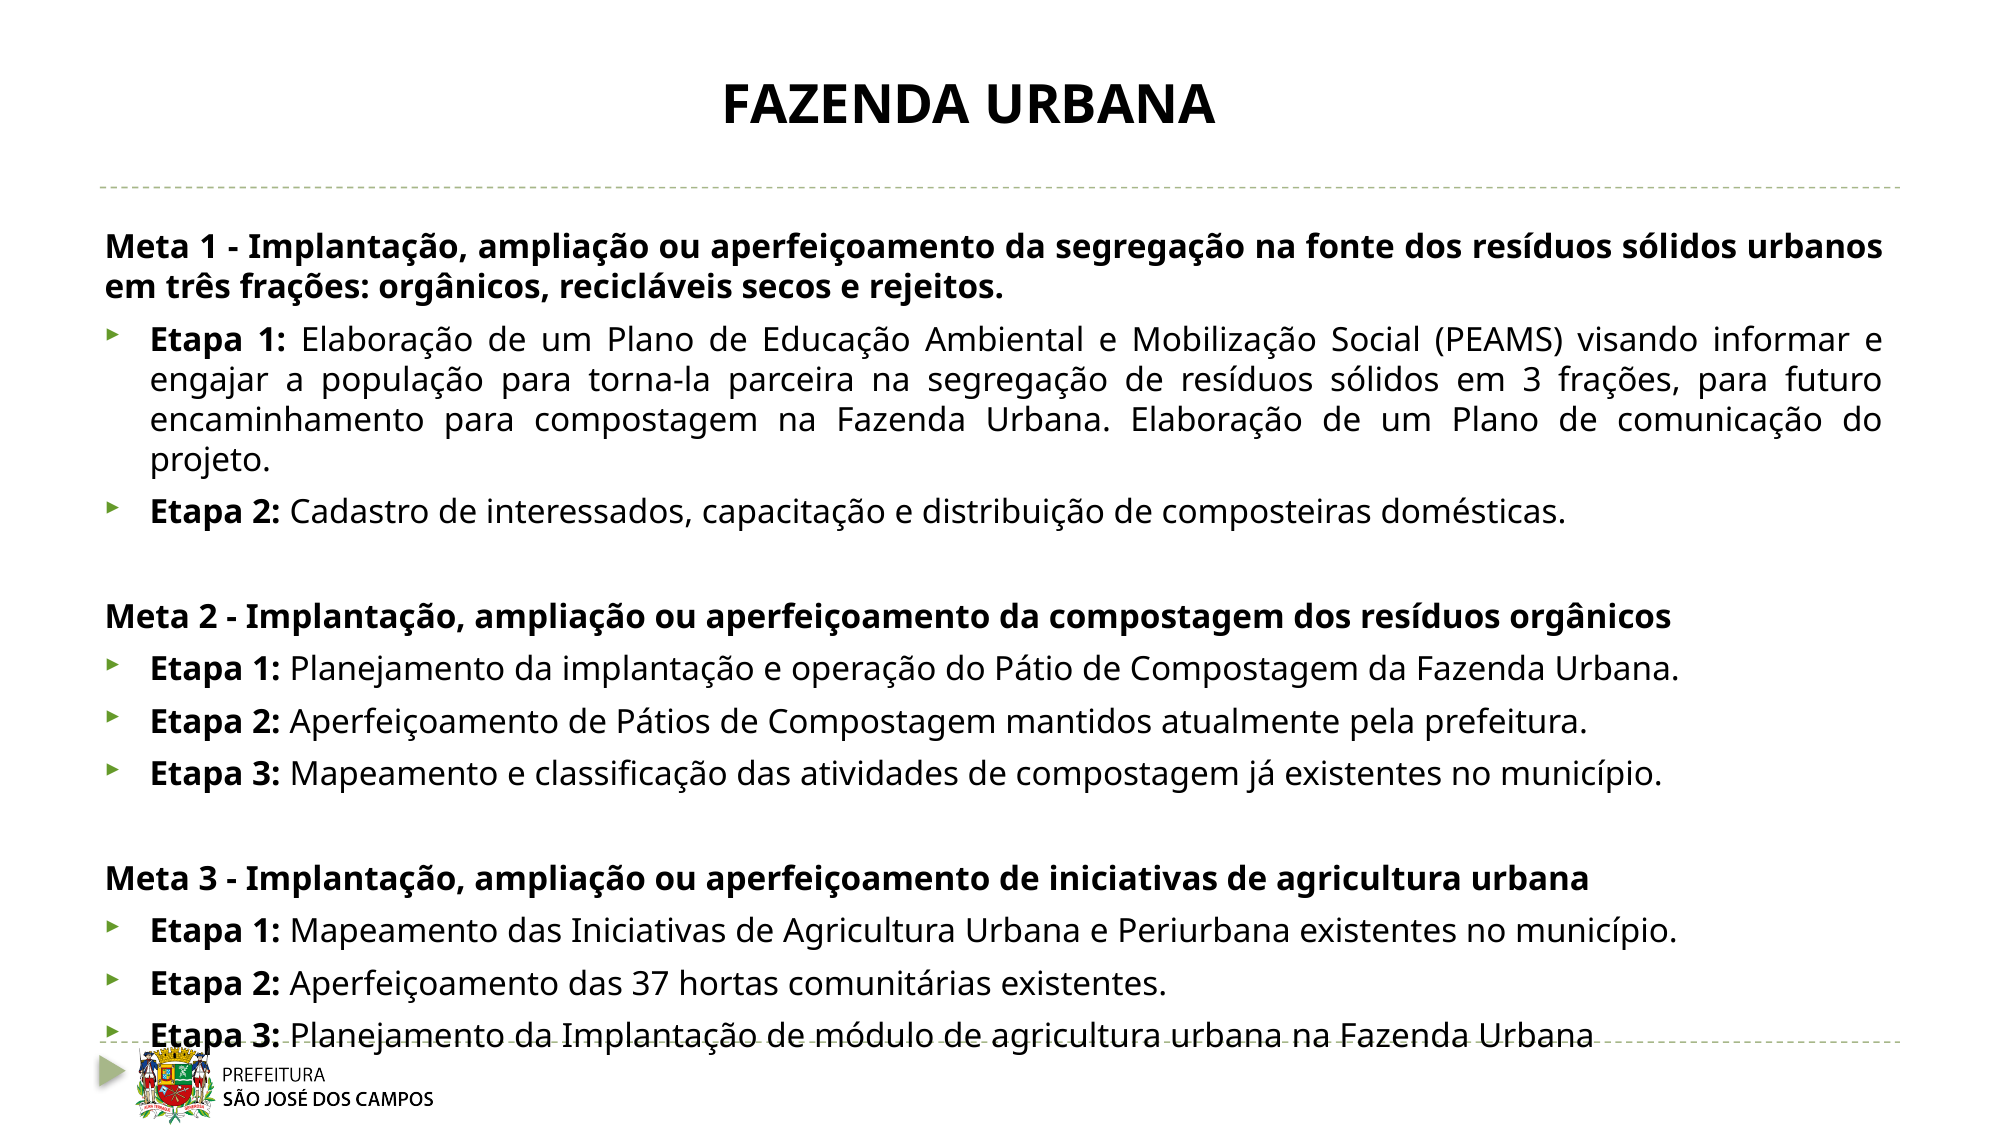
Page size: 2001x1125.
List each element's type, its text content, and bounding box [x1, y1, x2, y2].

text_box FAZENDA URBANA [89, 0, 1849, 203]
list Meta 1 - Implantação, ampliação ou aperfeiçoamento da segregação na fonte dos resíduos sólidos urbanos em três frações: orgânicos, recicláveis secos e rejeitos. Etapa 1: Elaboração de um Plano de Educação Ambiental e Mobilização Social (PEAMS) visando informar e engajar a população para torna-la parceira na segregação de resíduos sólidos em 3 frações, para futuro encaminhamento para compostagem na Fazenda Urbana. Elaboração de um Plano de comunicação do projeto. Etapa 2: Cadastro de interessados, capacitação e distribuição de composteiras domésticas. Meta 2 - Implantação, ampliação ou aperfeiçoamento da compostagem dos resíduos orgânicos Etapa 1: Planejamento da implantação e operação do Pátio de Compostagem da Fazenda Urbana. Etapa 2: Aperfeiçoamento de Pátios de Compostagem mantidos atualmente pela prefeitura. Etapa 3: Mapeamento e classificação das atividades de compostagem já existentes no município. Meta 3 - Implantação, ampliação ou aperfeiçoamento de iniciativas de agricultura urbana Etapa 1: Mapeamento das Iniciativas de Agricultura Urbana e Periurbana existentes no município. Etapa 2: Aperfeiçoamento das 37 hortas comunitárias existentes. Etapa 3: Planejamento da Implantação de módulo de agricultura urbana na Fazenda Urbana [89, 218, 1901, 1061]
picture [134, 1047, 433, 1125]
